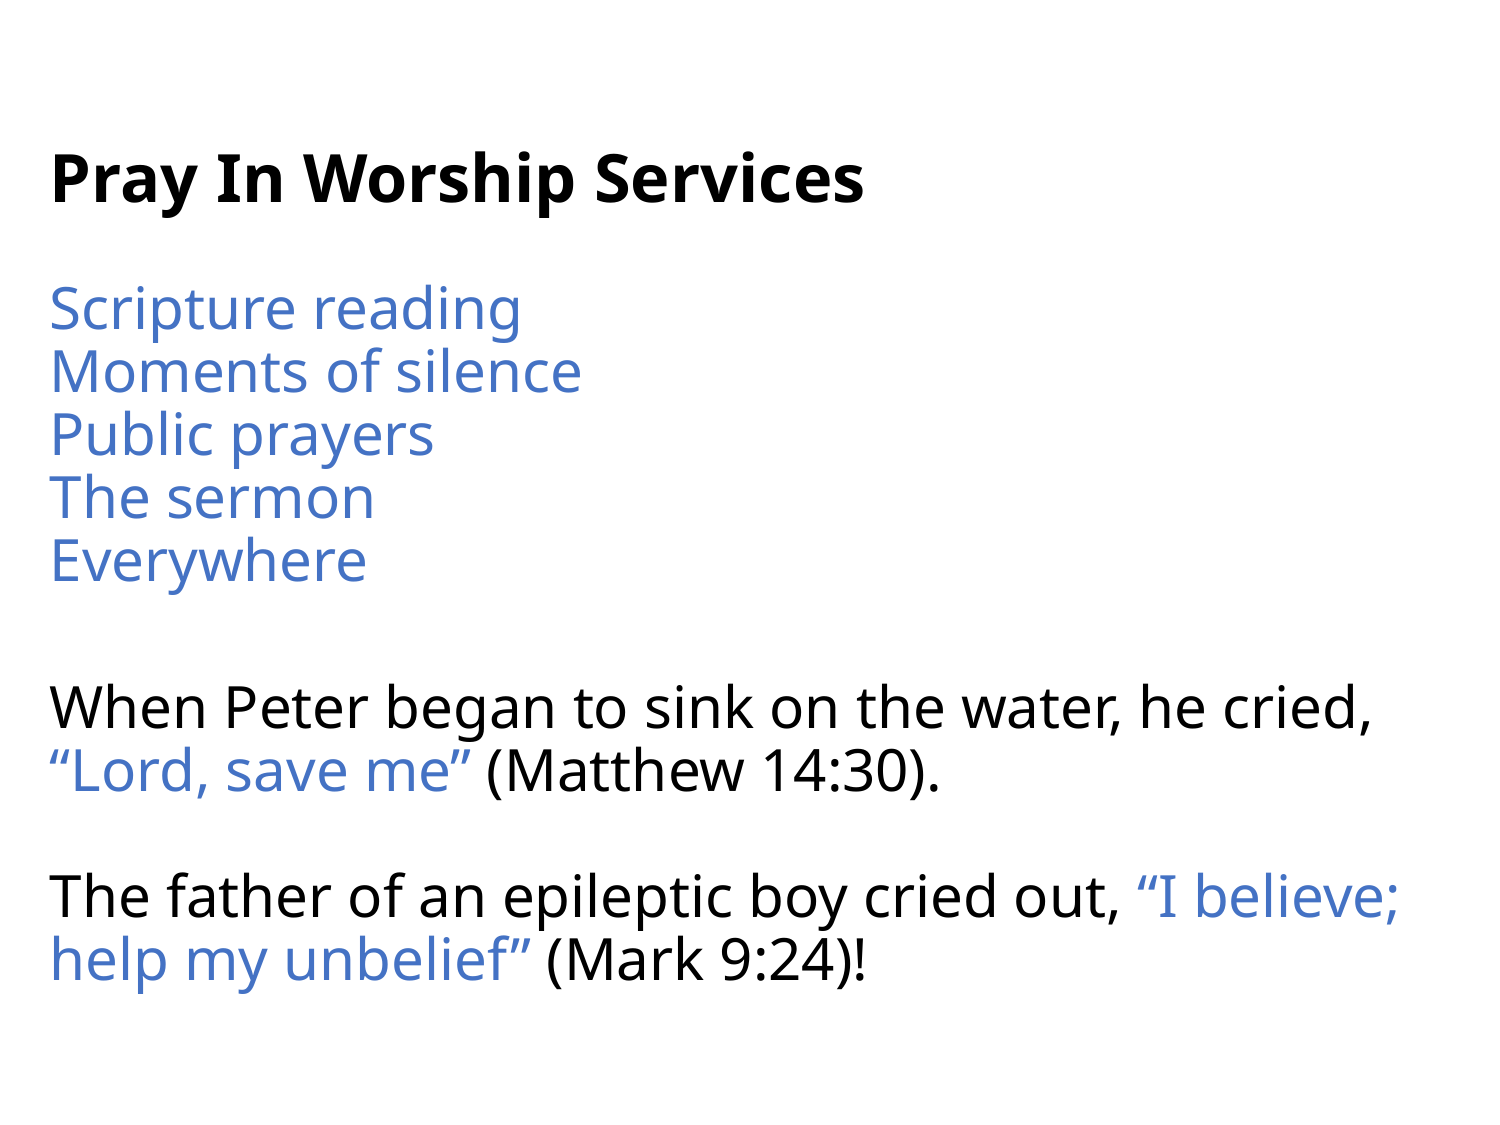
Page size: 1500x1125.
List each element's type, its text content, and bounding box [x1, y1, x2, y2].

list Pray In Worship Services Scripture reading Moments of silence Public prayers The sermon Everywhere When Peter began to sink on the water, he cried, “Lord, save me” (Matthew 14:30). The father of an epileptic boy cried out, “I believe; help my unbelief” (Mark 9:24)! [34, 36, 1471, 1090]
